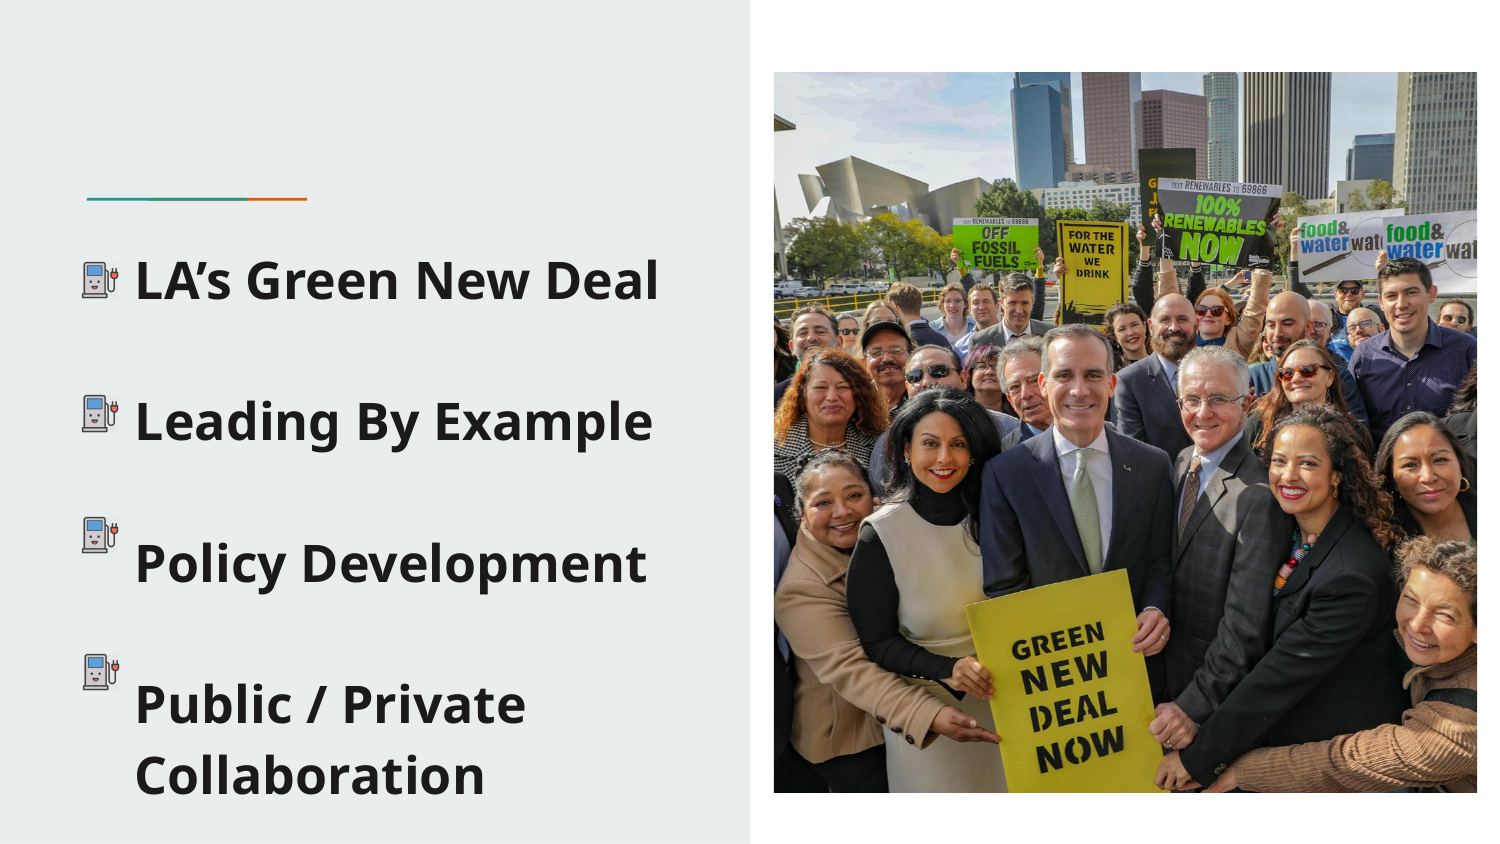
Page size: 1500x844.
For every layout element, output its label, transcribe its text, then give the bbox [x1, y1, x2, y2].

picture [81, 260, 120, 299]
picture [81, 515, 120, 554]
picture [82, 653, 120, 692]
picture [773, 72, 1478, 793]
title LA’s Green New Deal Leading By Example Policy Development Public / Private Collaboration [119, 228, 770, 829]
picture [81, 394, 120, 433]
